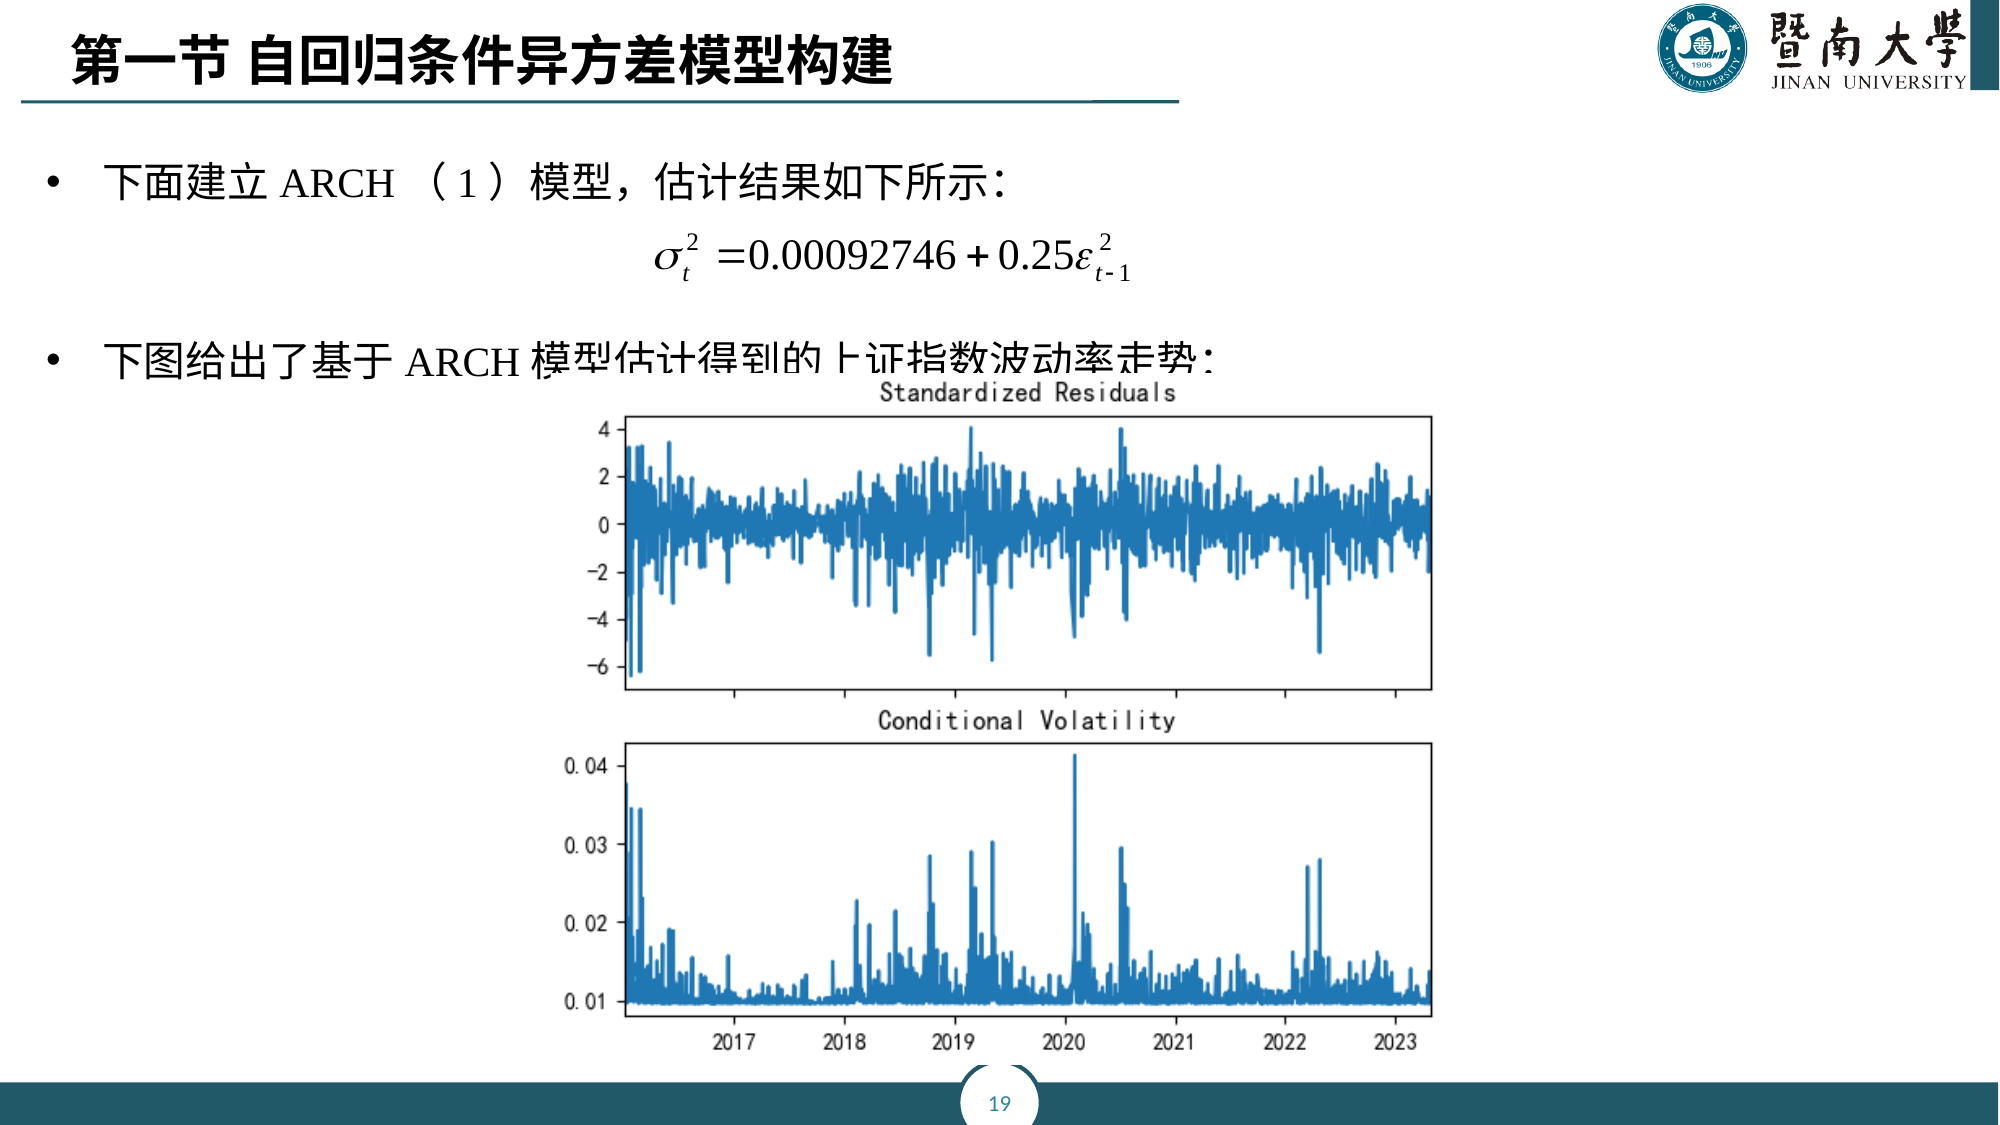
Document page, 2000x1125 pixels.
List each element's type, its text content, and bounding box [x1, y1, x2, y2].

text_box 第一节 自回归条件异方差模型构建 [54, 19, 1138, 99]
text_box 下面建立ARCH（1）模型，估计结果如下所示： 下图给出了基于ARCH模型估计得到的上证指数波动率走势： [31, 113, 1961, 1012]
picture [550, 373, 1440, 1065]
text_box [647, 219, 1138, 291]
picture [1657, 3, 1967, 93]
